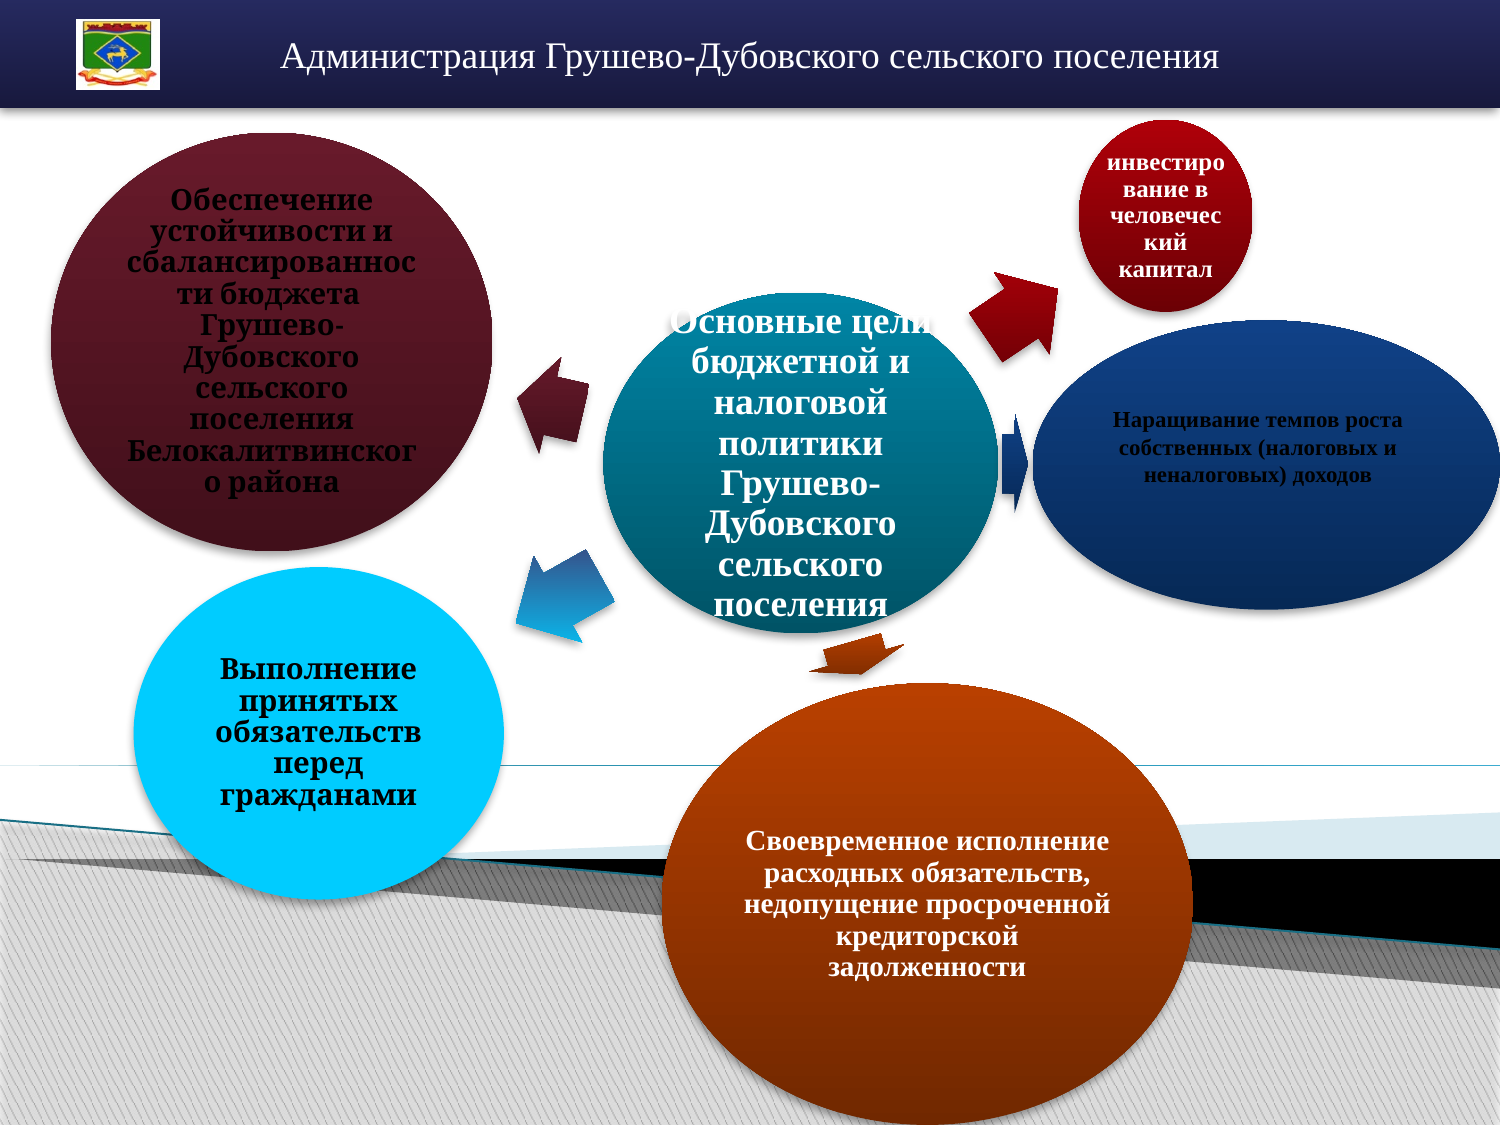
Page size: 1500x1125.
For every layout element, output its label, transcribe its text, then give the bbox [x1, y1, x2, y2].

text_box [0, 96, 1500, 1125]
picture [76, 18, 160, 91]
text_box Администрация Грушево-Дубовского сельского поселения [0, 0, 1500, 96]
